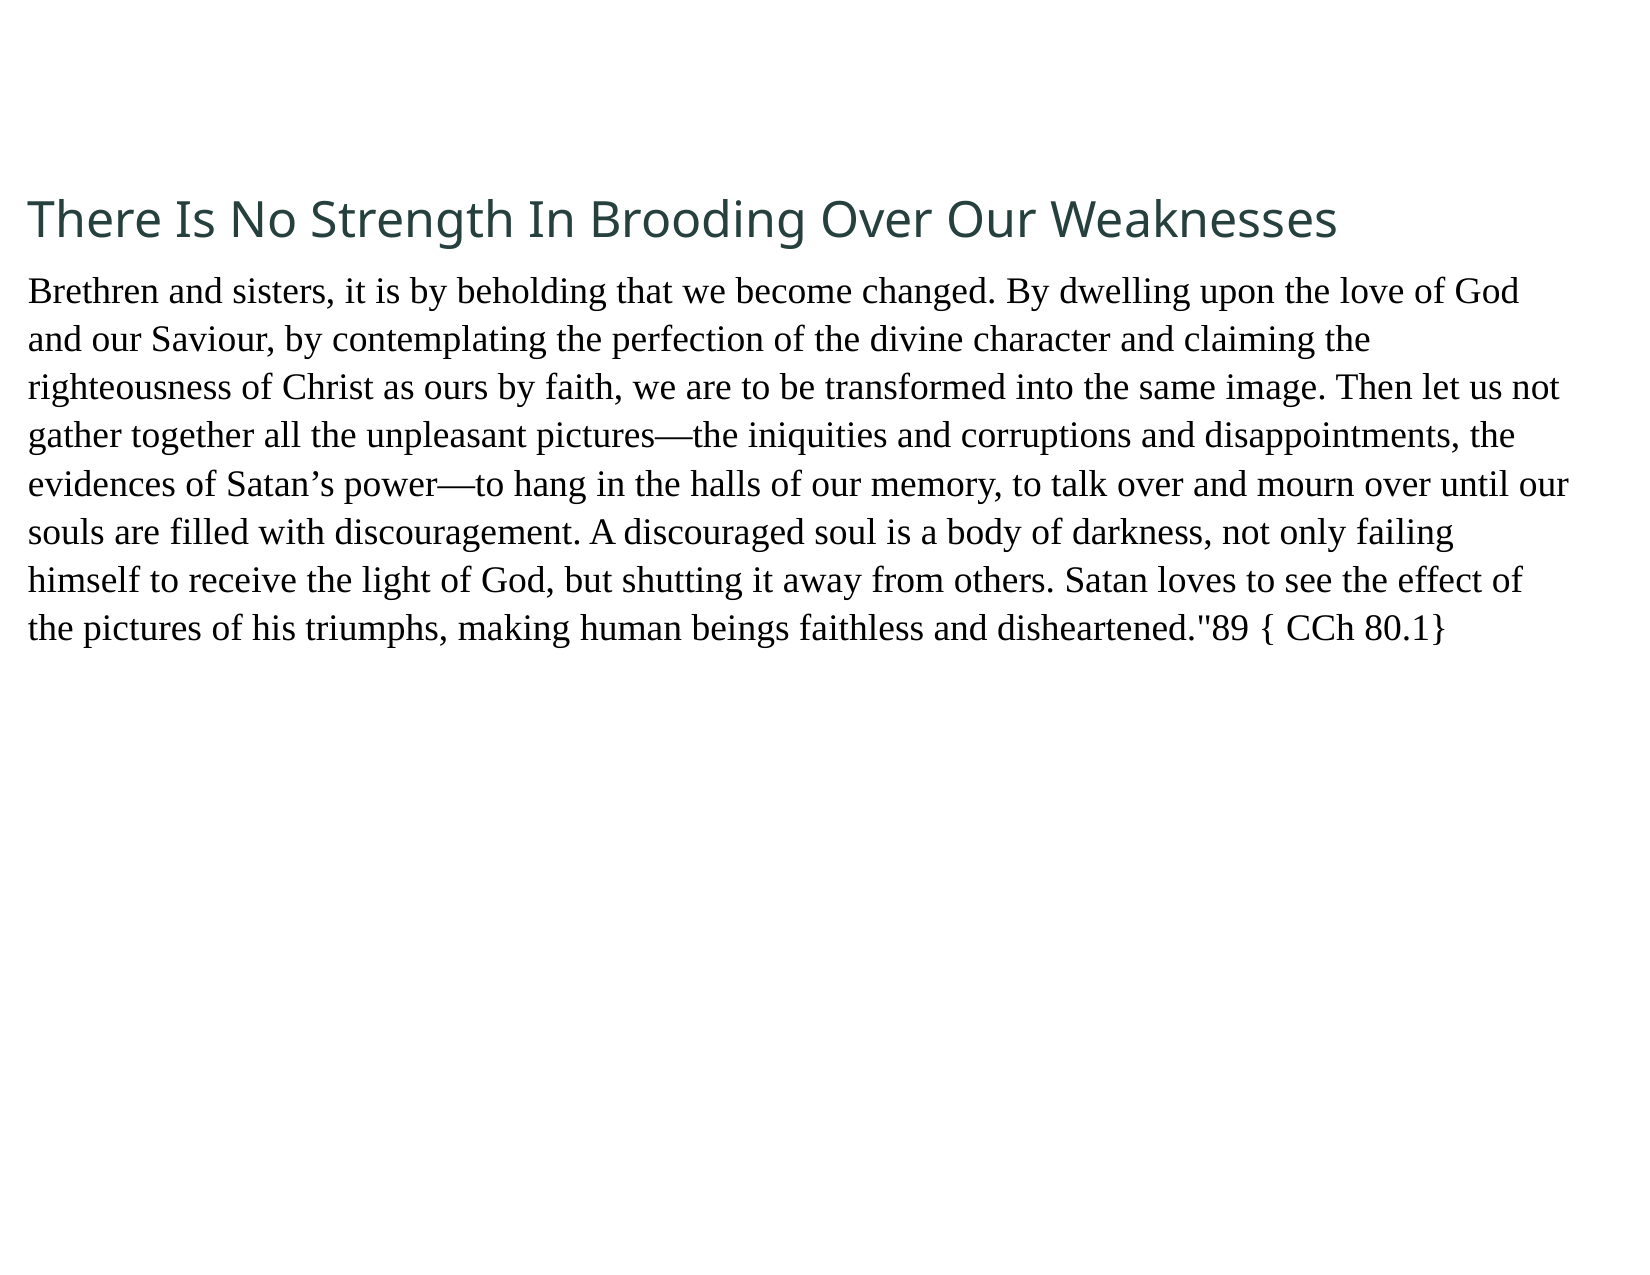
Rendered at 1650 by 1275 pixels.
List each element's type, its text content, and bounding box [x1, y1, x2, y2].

text_box There Is No Strength In Brooding Over Our Weaknesses Brethren and sisters, it is by beholding that we become changed. By dwelling upon the love of God and our Saviour, by contemplating the perfection of the divine character and claiming the righteousness of Christ as ours by faith, we are to be transformed into the same image. Then let us not gather together all the unpleasant pictures—the iniquities and corruptions and disappointments, the evidences of Satan’s power—to hang in the halls of our memory, to talk over and mourn over until our souls are filled with discouragement. A discouraged soul is a body of darkness, not only failing himself to receive the light of God, but shutting it away from others. Satan loves to see the effect of the pictures of his triumphs, making human beings faithless and disheartened."89 { CCh 80.1} [13, 175, 1588, 656]
